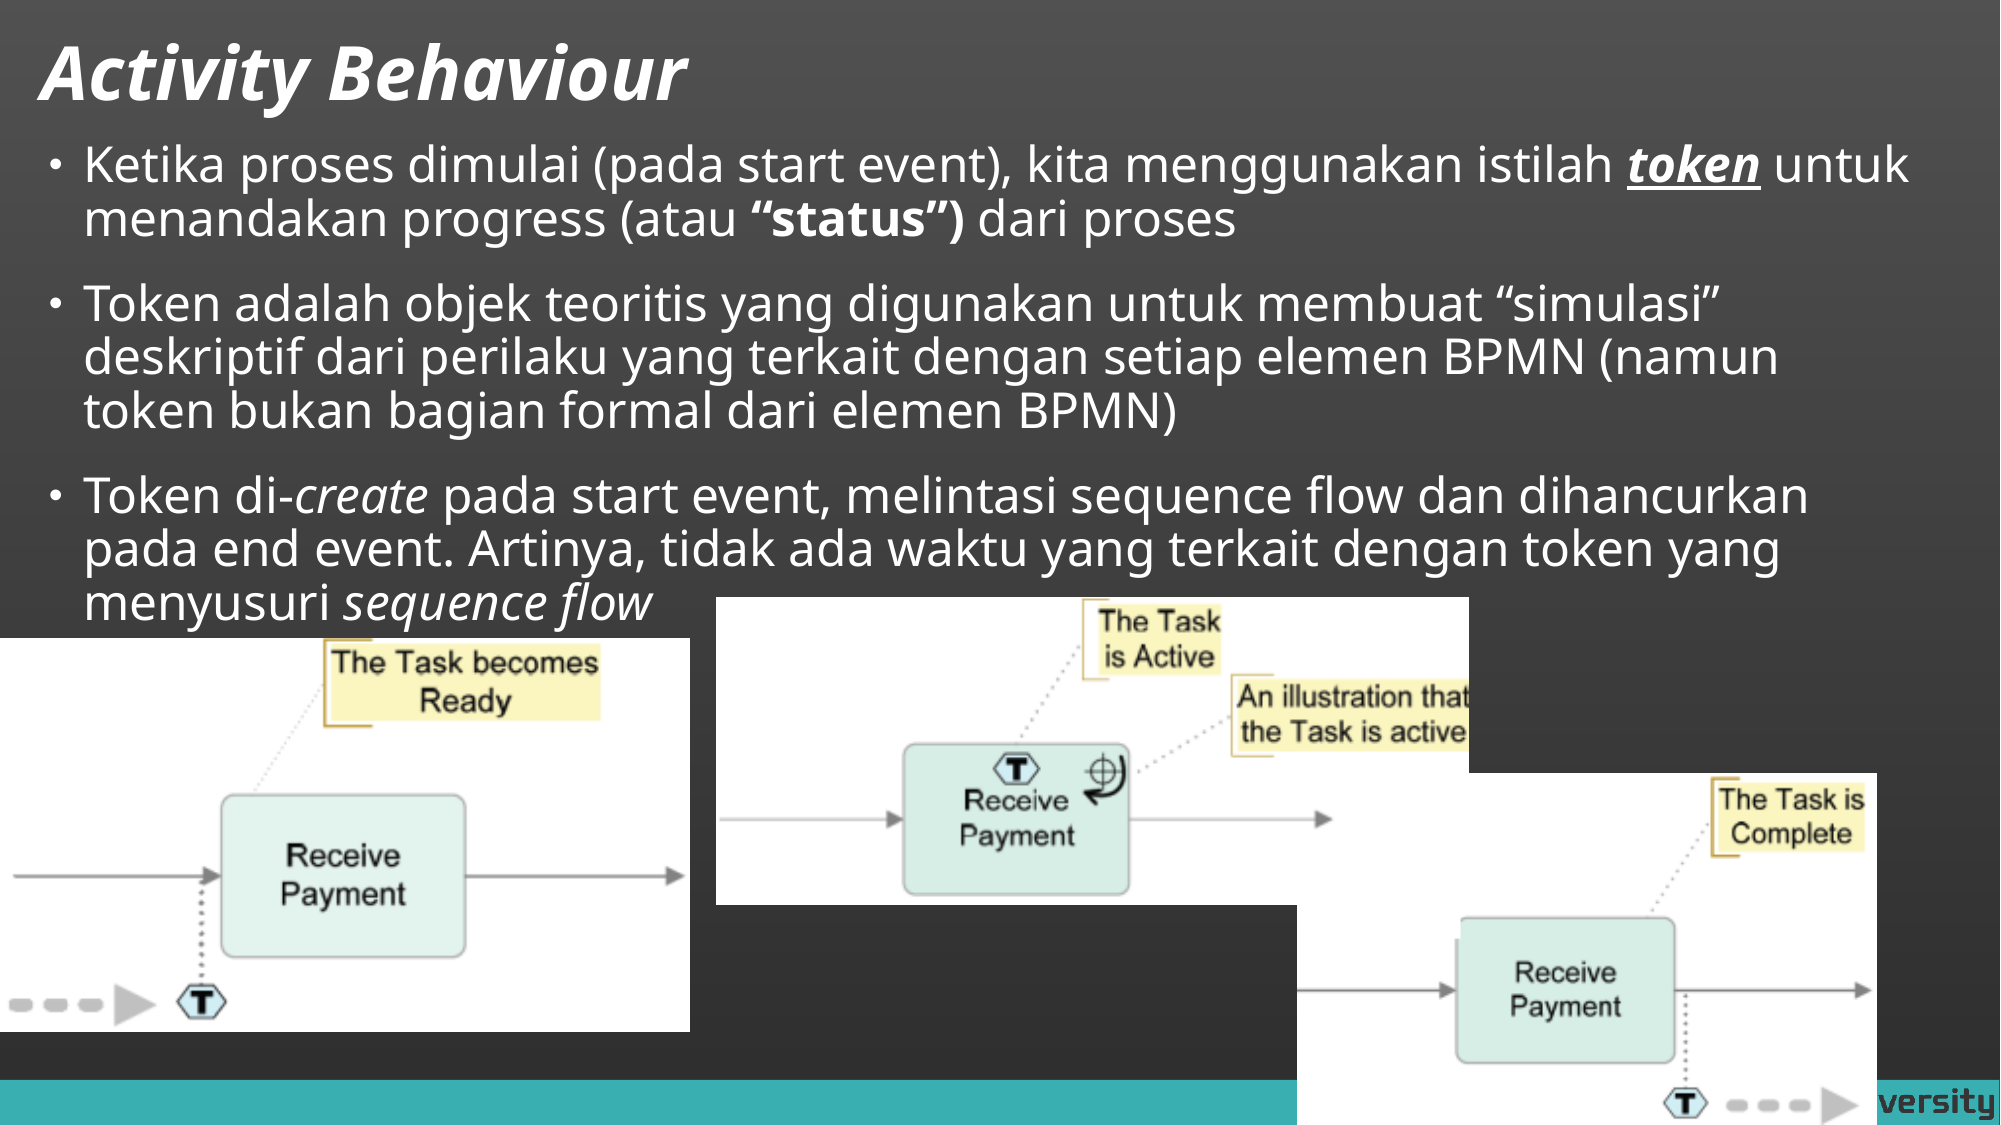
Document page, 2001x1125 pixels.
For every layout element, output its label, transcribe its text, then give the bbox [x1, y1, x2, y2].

picture [716, 597, 1994, 1125]
list Ketika proses dimulai (pada start event), kita menggunakan istilah token untuk menandakan progress (atau “status”) dari proses Token adalah objek teoritis yang digunakan untuk membuat “simulasi” deskriptif dari perilaku yang terkait dengan setiap elemen BPMN (namun token bukan bagian formal dari elemen BPMN) Token di-create pada start event, melintasi sequence flow dan dihancurkan pada end event. Artinya, tidak ada waktu yang terkait dengan token yang menyusuri sequence flow [26, 132, 1928, 639]
title Activity Behaviour [26, 20, 1587, 132]
picture [0, 638, 690, 1032]
